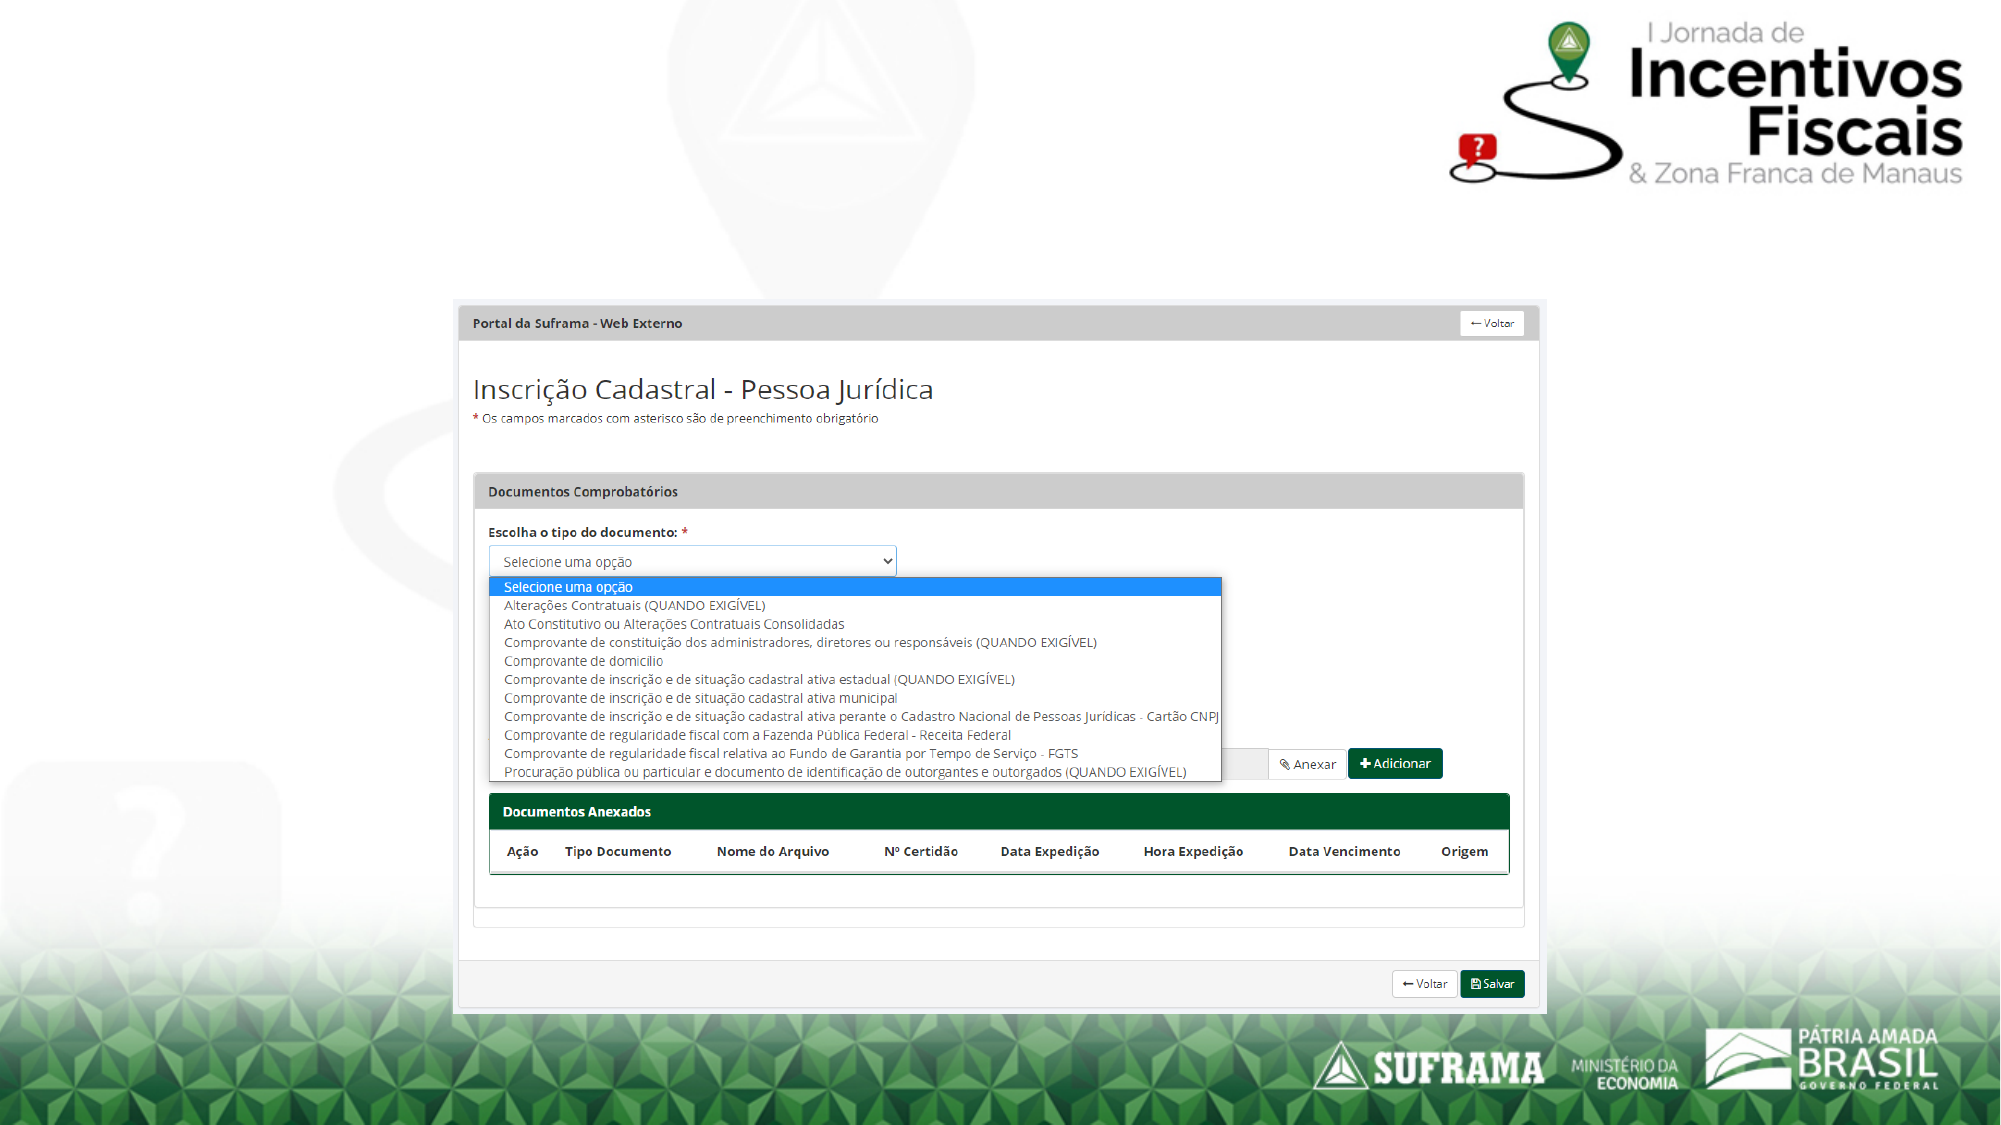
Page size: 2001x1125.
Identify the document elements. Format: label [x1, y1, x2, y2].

picture [0, 0, 2001, 1125]
list [453, 299, 1547, 1014]
